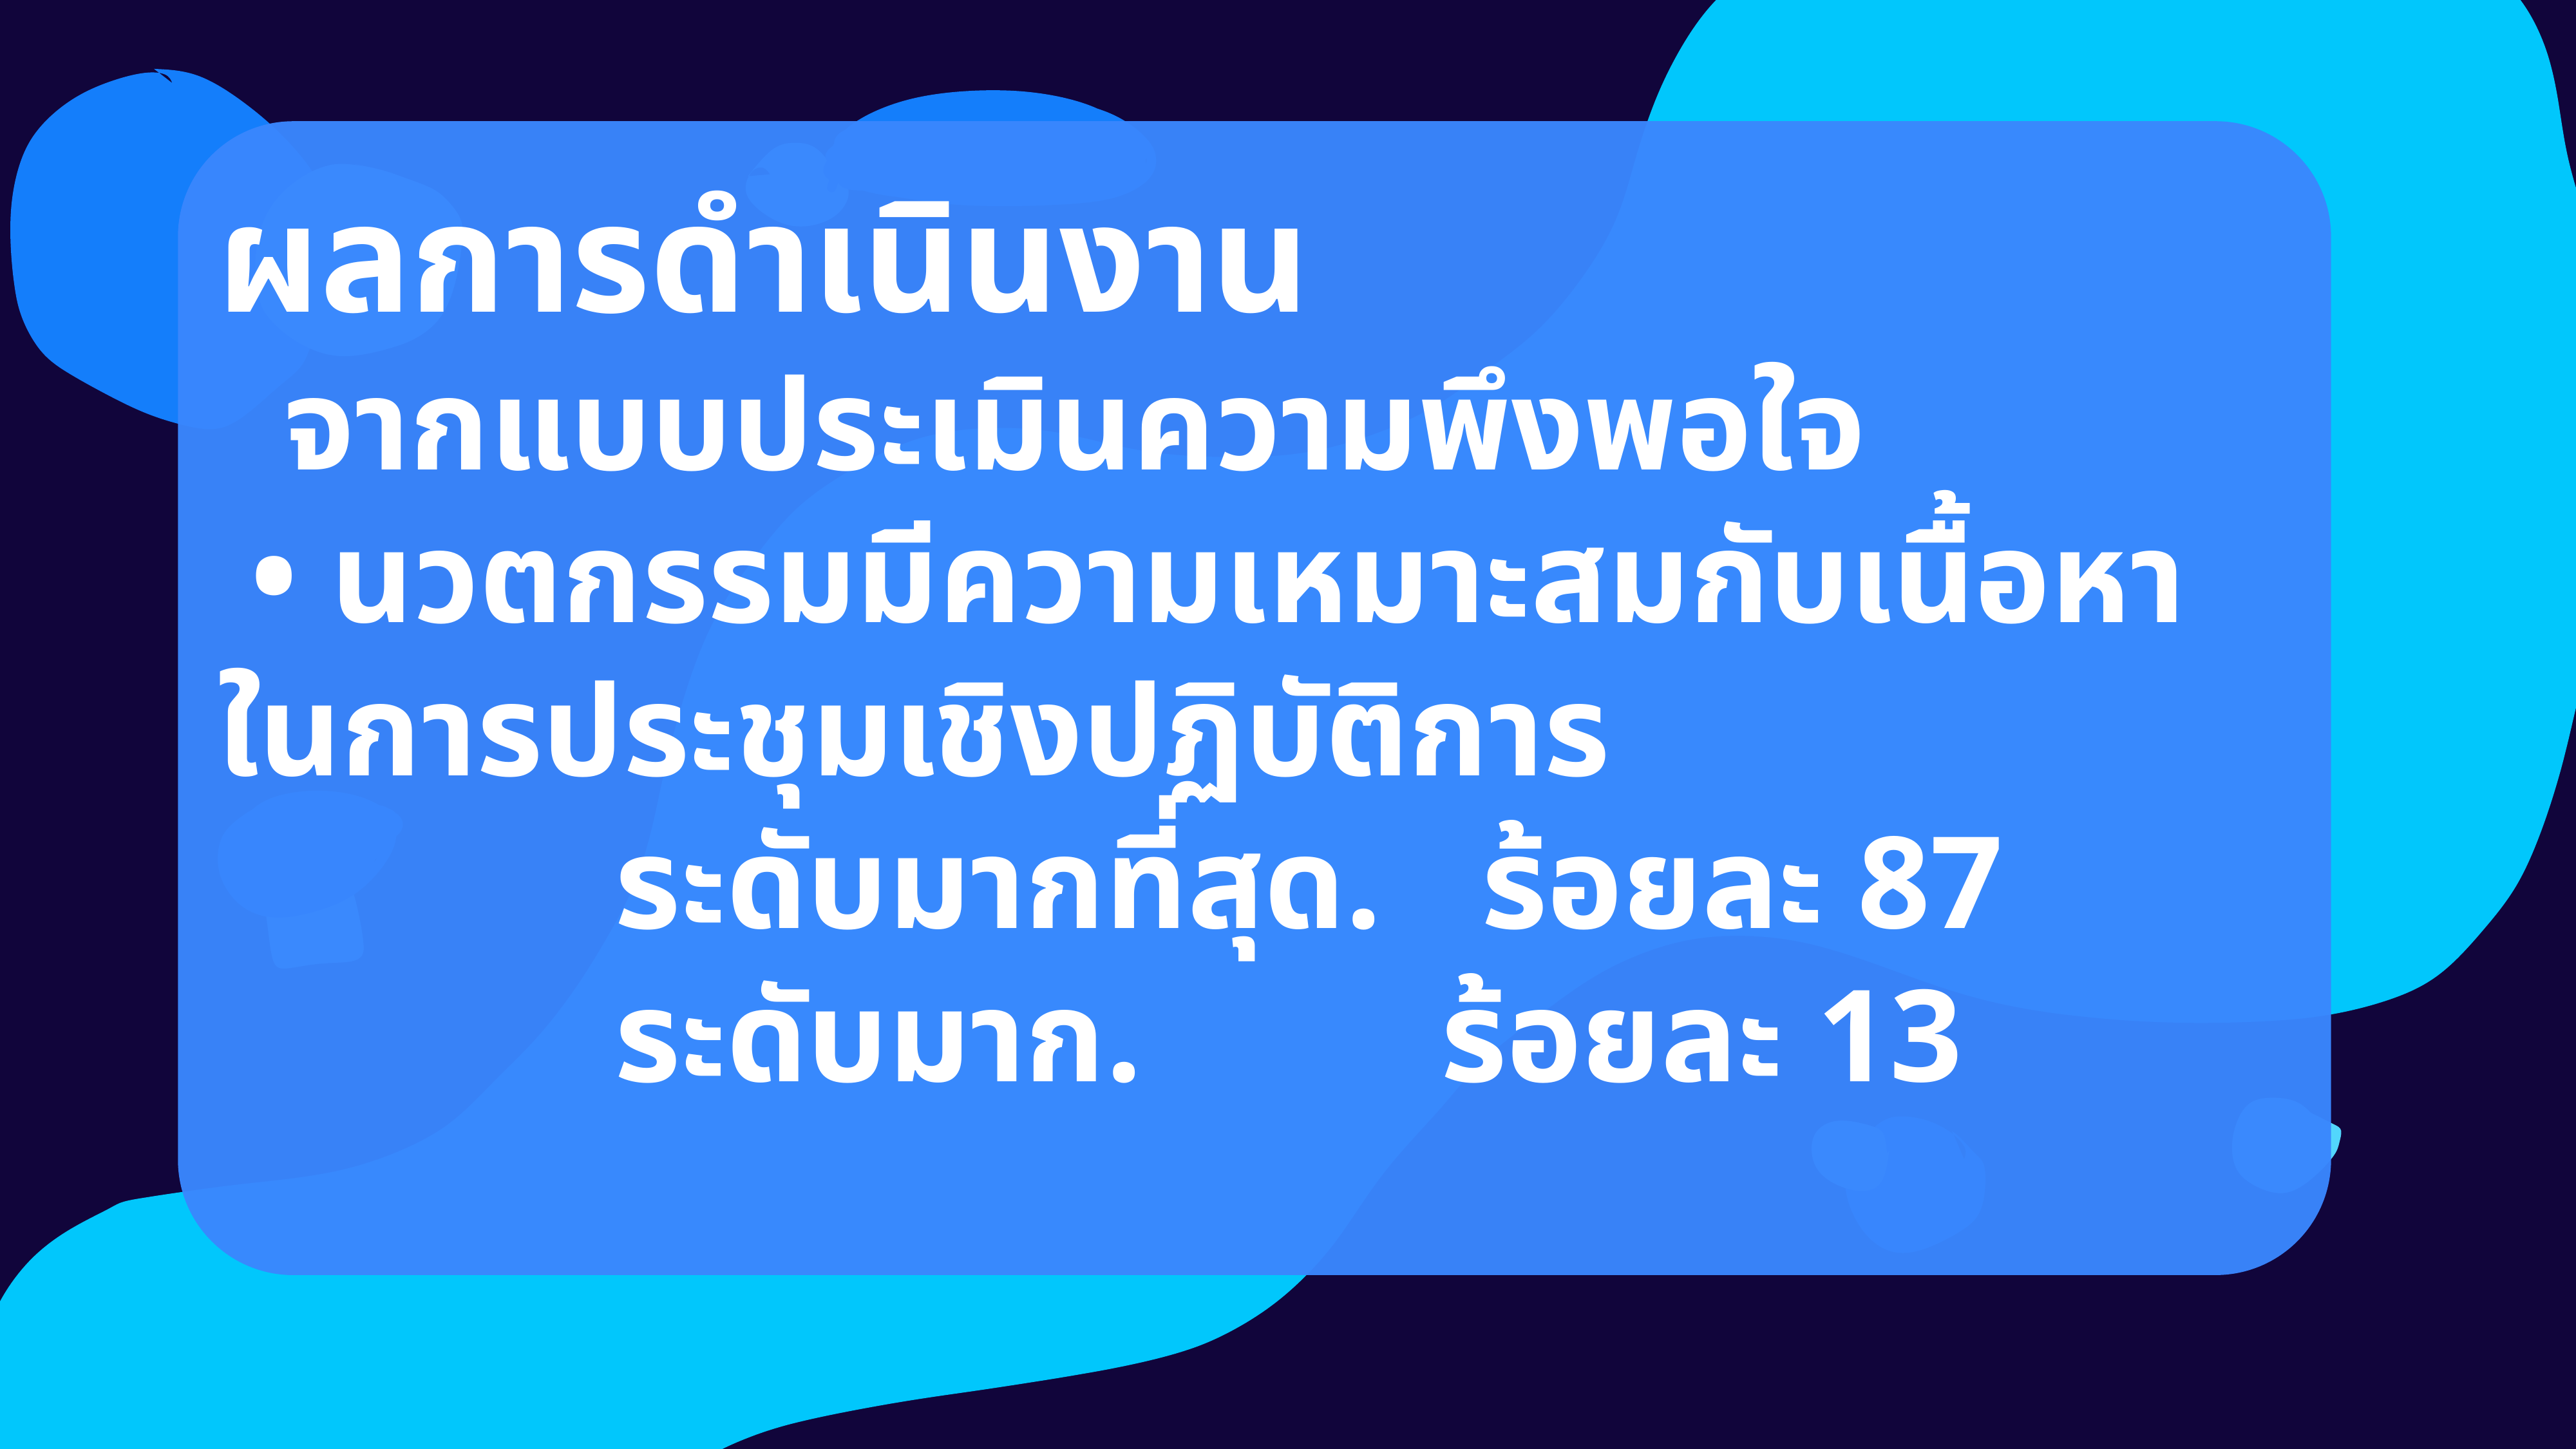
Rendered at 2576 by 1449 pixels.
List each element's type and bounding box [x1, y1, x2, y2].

text_box [0, 0, 2576, 1449]
